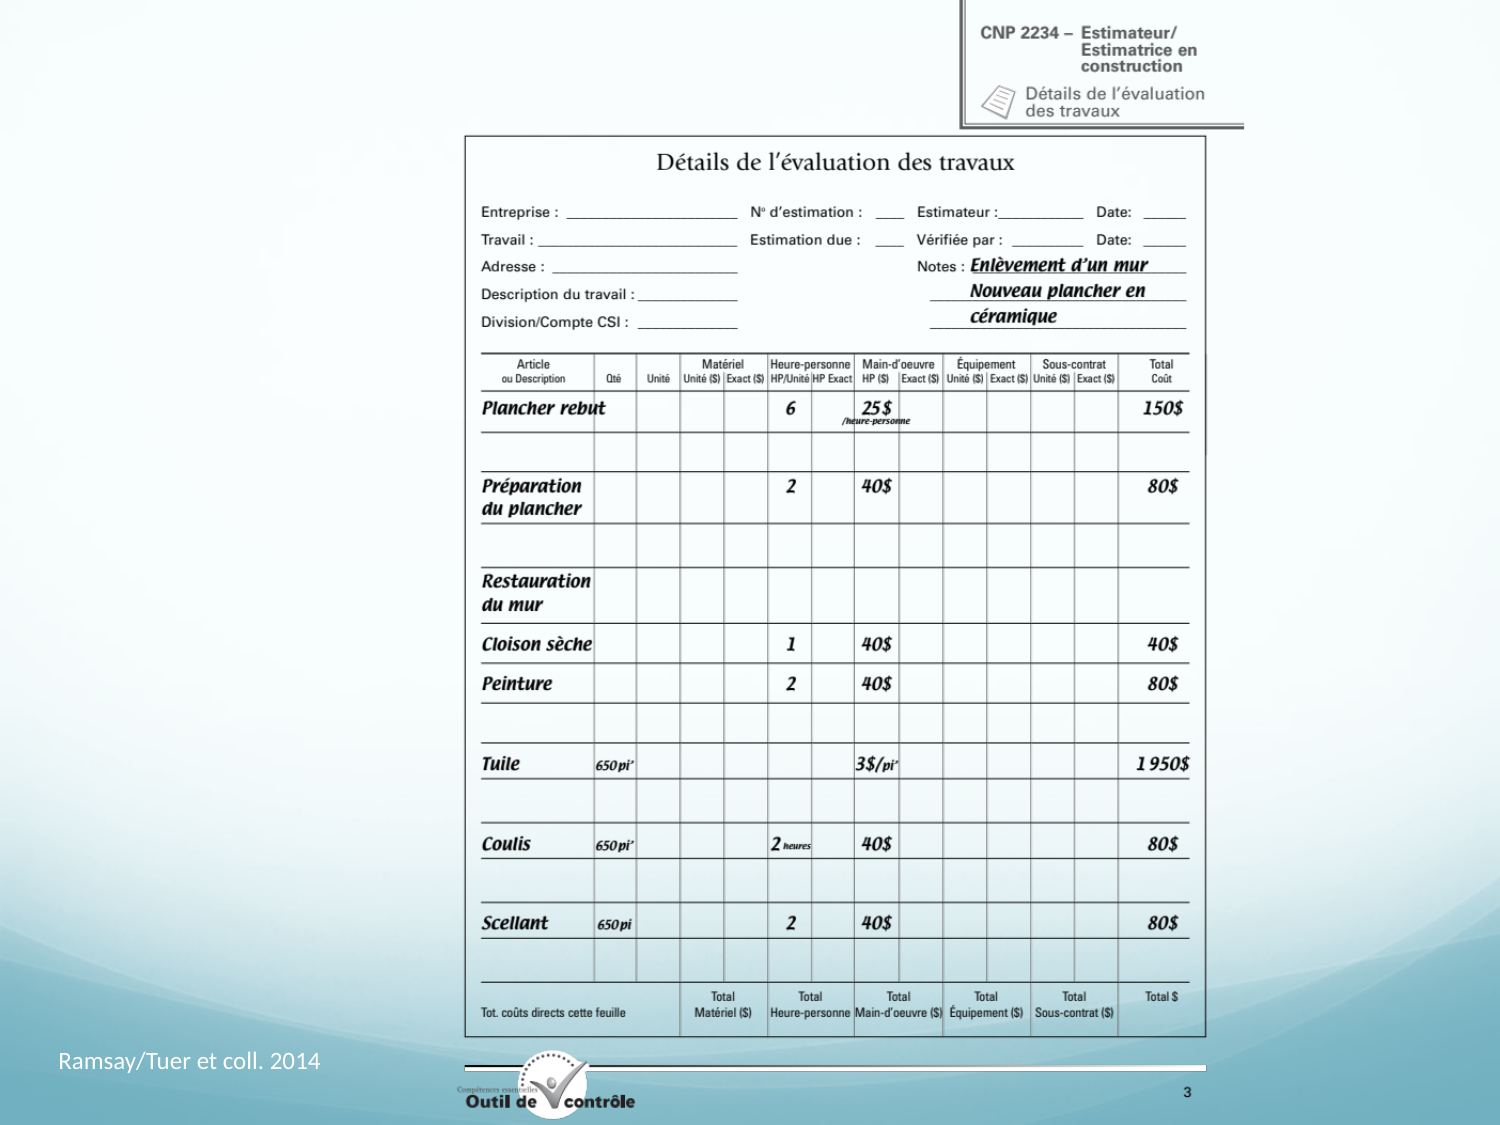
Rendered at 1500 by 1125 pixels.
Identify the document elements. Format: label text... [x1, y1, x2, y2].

footer Ramsay/Tuer et coll. 2014 [43, 1029, 367, 1090]
picture [374, 0, 1245, 1125]
